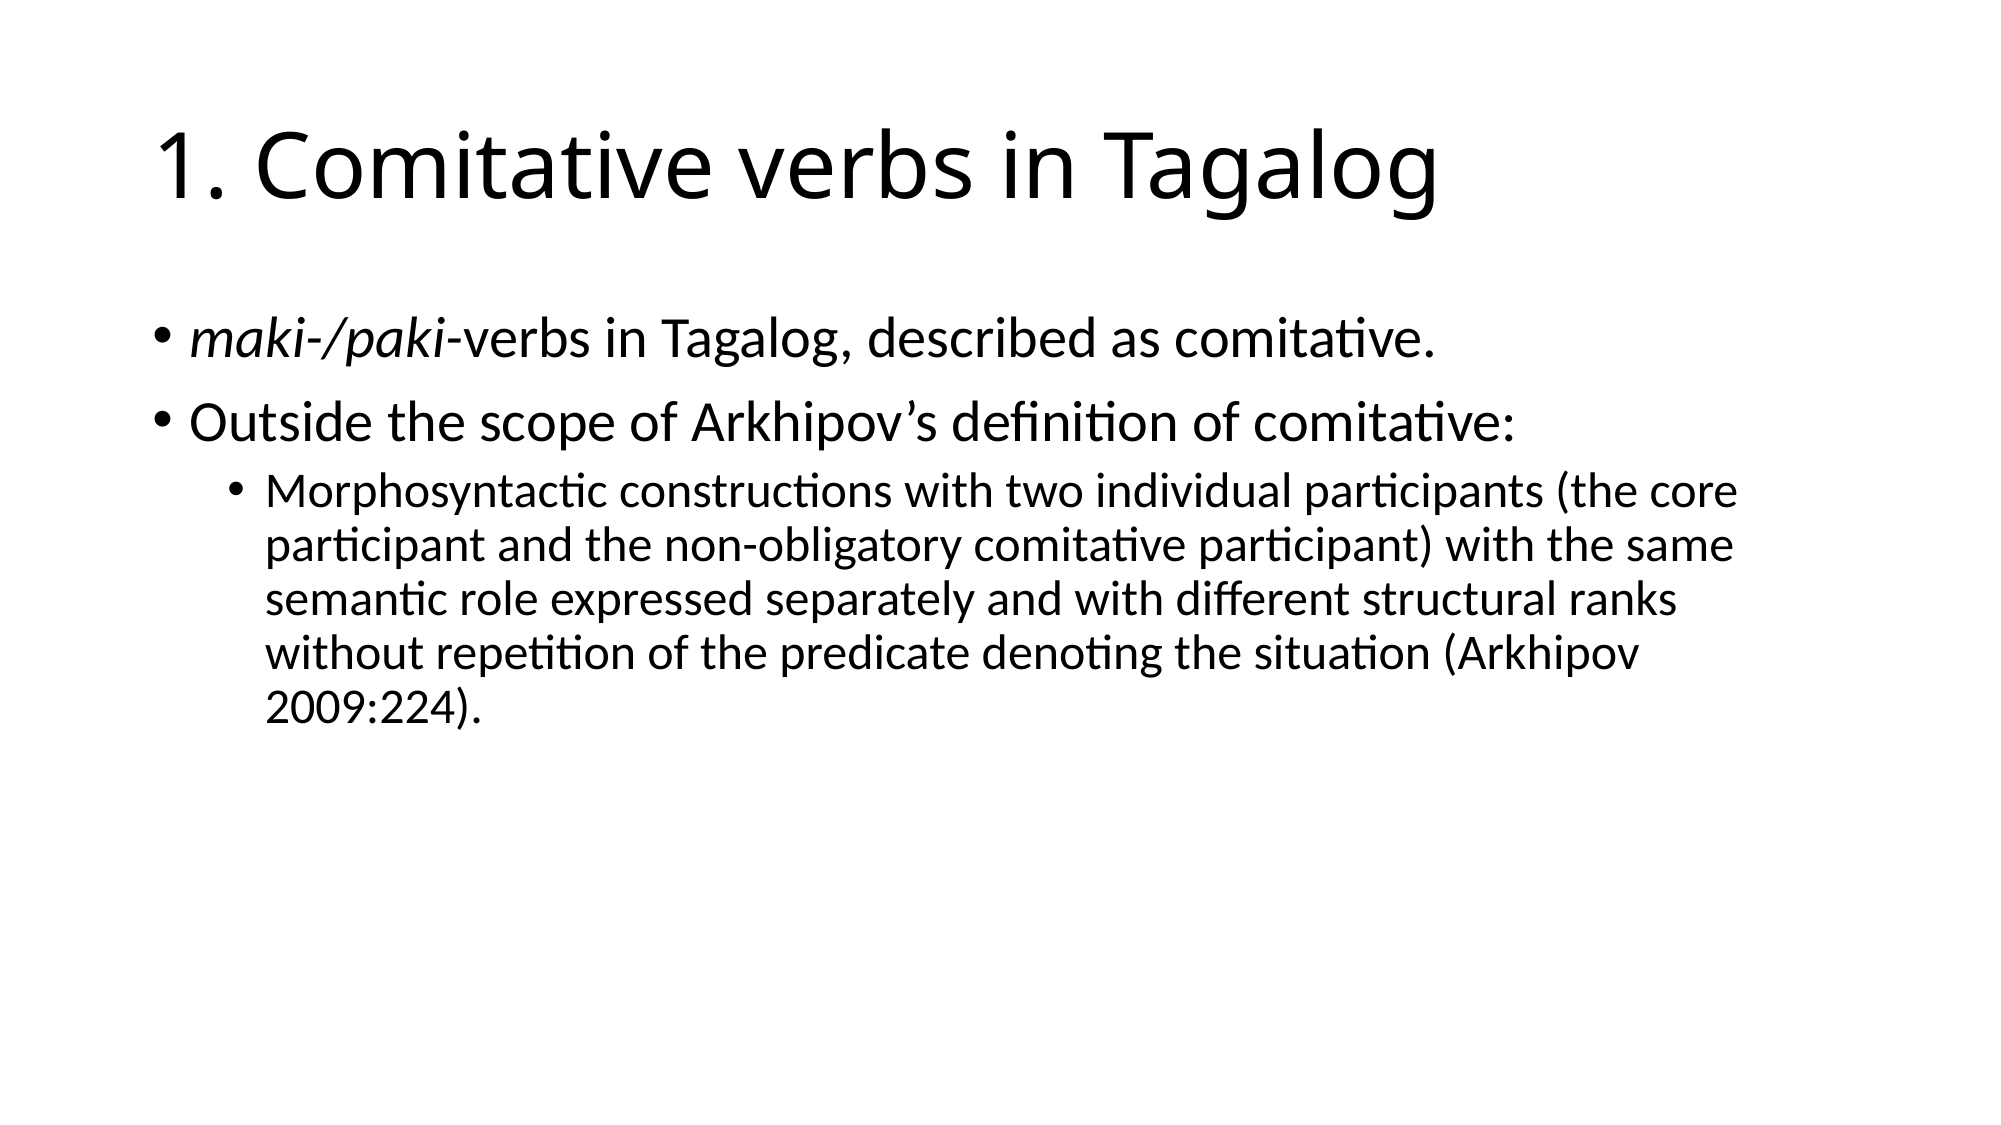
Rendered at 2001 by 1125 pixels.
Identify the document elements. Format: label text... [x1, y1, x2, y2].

title 1. Comitative verbs in Tagalog [137, 59, 1863, 278]
list maki-/paki-verbs in Tagalog, described as comitative. Outside the scope of Arkhipov’s definition of comitative: Morphosyntactic constructions with two individual participants (the core participant and the non-obligatory comitative participant) with the same semantic role expressed separately and with different structural ranks without repetition of the predicate denoting the situation (Arkhipov 2009:224). [137, 299, 1863, 1014]
